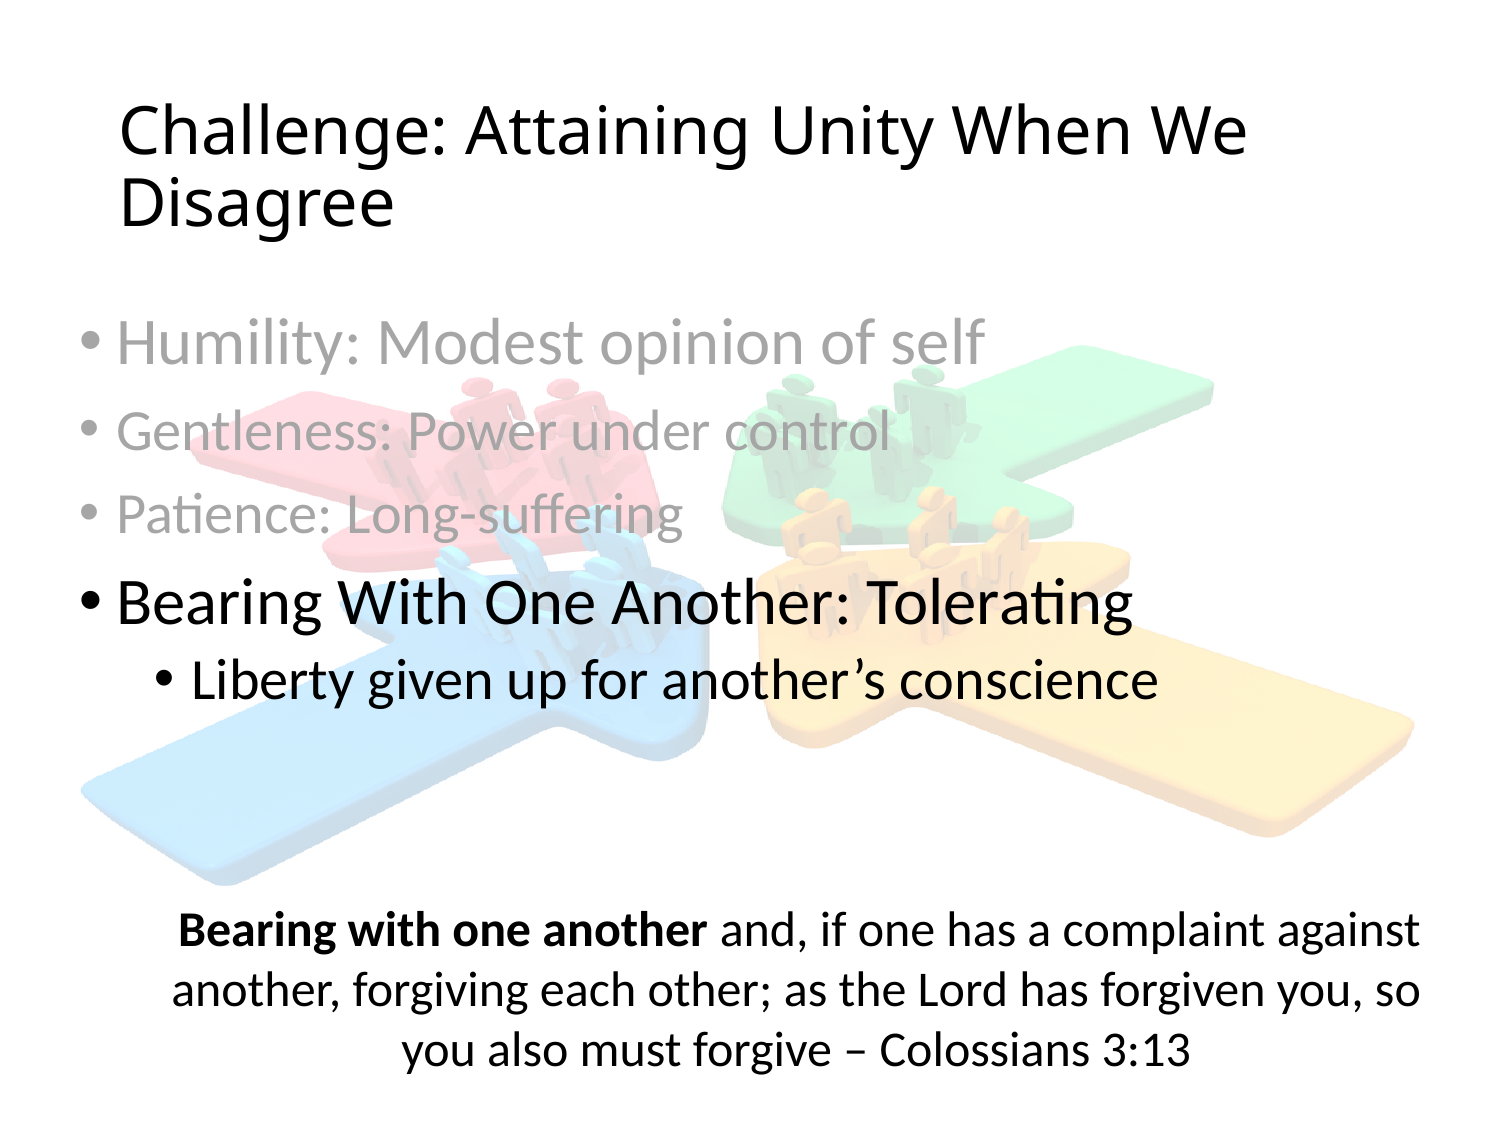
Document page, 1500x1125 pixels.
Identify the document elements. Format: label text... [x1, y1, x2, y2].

list Humility: Modest opinion of self Gentleness: Power under control Patience: Long-suffering Bearing With One Another: Tolerating Liberty given up for another’s conscience [63, 299, 1435, 1014]
picture [74, 337, 1425, 890]
text_box Bearing with one another and, if one has a complaint against another, forgiving each other; as the Lord has forgiven you, so you also must forgive – Colossians 3:13 [121, 889, 1472, 1084]
title Challenge: Attaining Unity When We Disagree [103, 59, 1397, 278]
